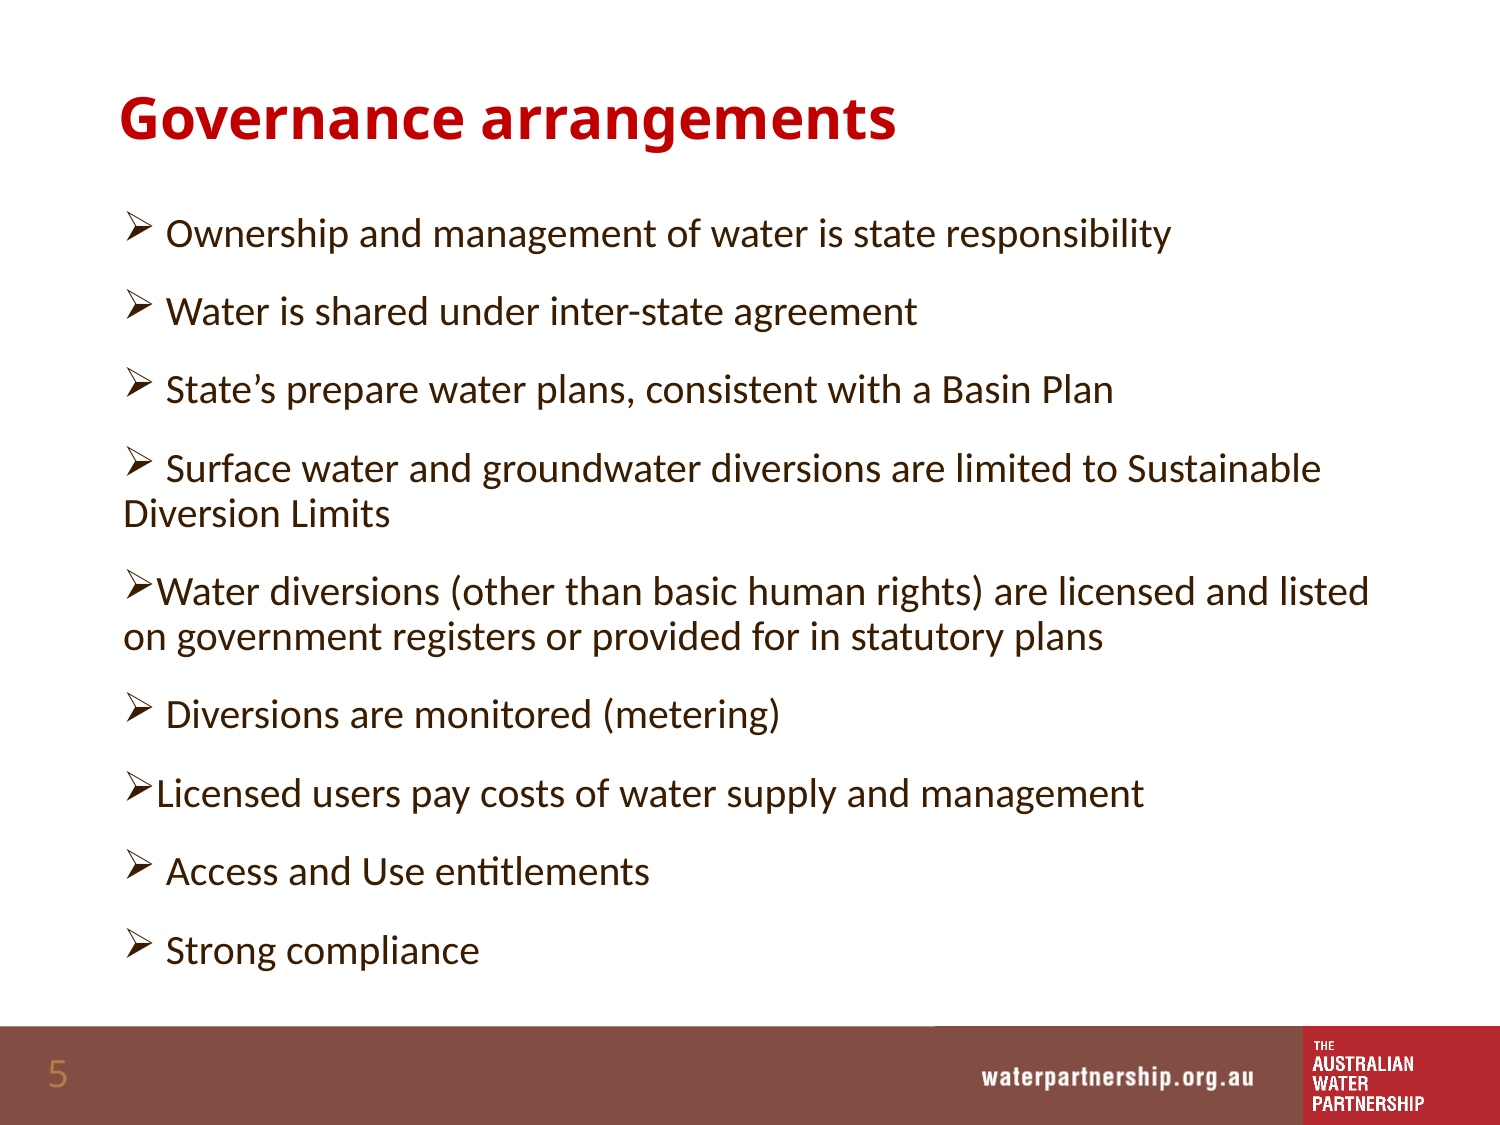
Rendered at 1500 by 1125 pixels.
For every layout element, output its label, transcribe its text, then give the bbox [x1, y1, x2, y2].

picture [935, 1026, 1500, 1125]
list Ownership and management of water is state responsibility Water is shared under inter-state agreement State’s prepare water plans, consistent with a Basin Plan Surface water and groundwater diversions are limited to Sustainable Diversion Limits Water diversions (other than basic human rights) are licensed and listed on government registers or provided for in statutory plans Diversions are monitored (metering) Licensed users pay costs of water supply and management Access and Use entitlements Strong compliance [108, 203, 1402, 1012]
title Governance arrangements [103, 81, 1397, 185]
